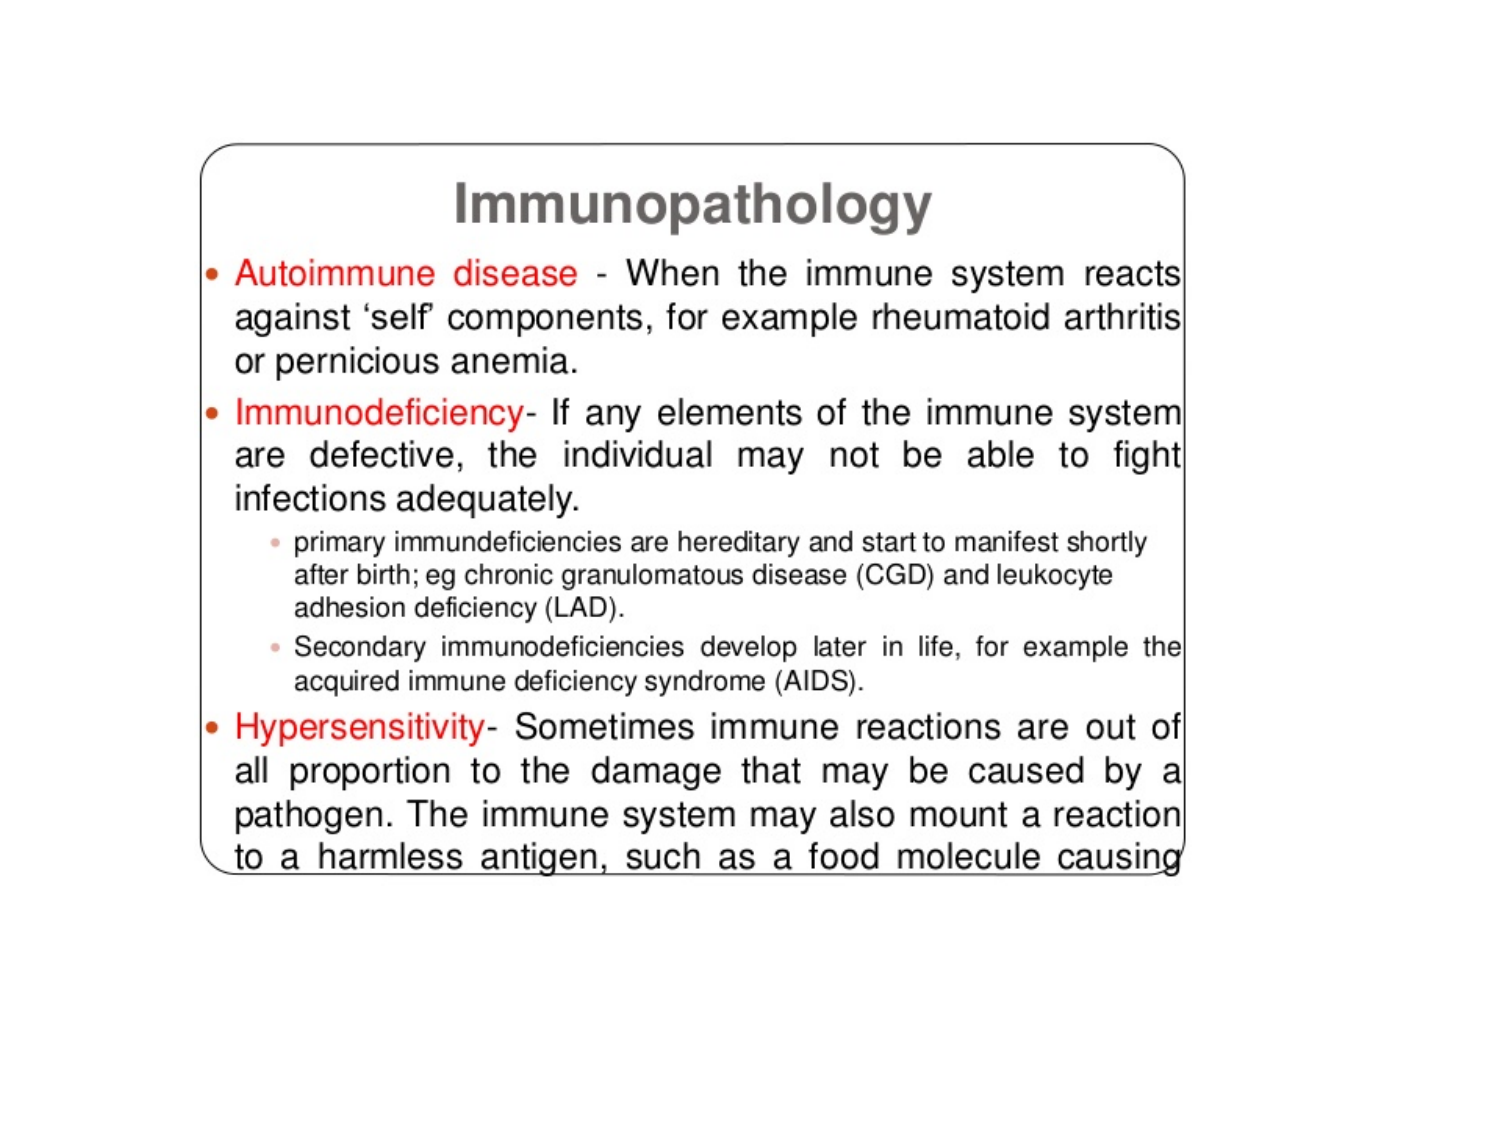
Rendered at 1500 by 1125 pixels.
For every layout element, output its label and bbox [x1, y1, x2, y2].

picture [194, 136, 1192, 886]
